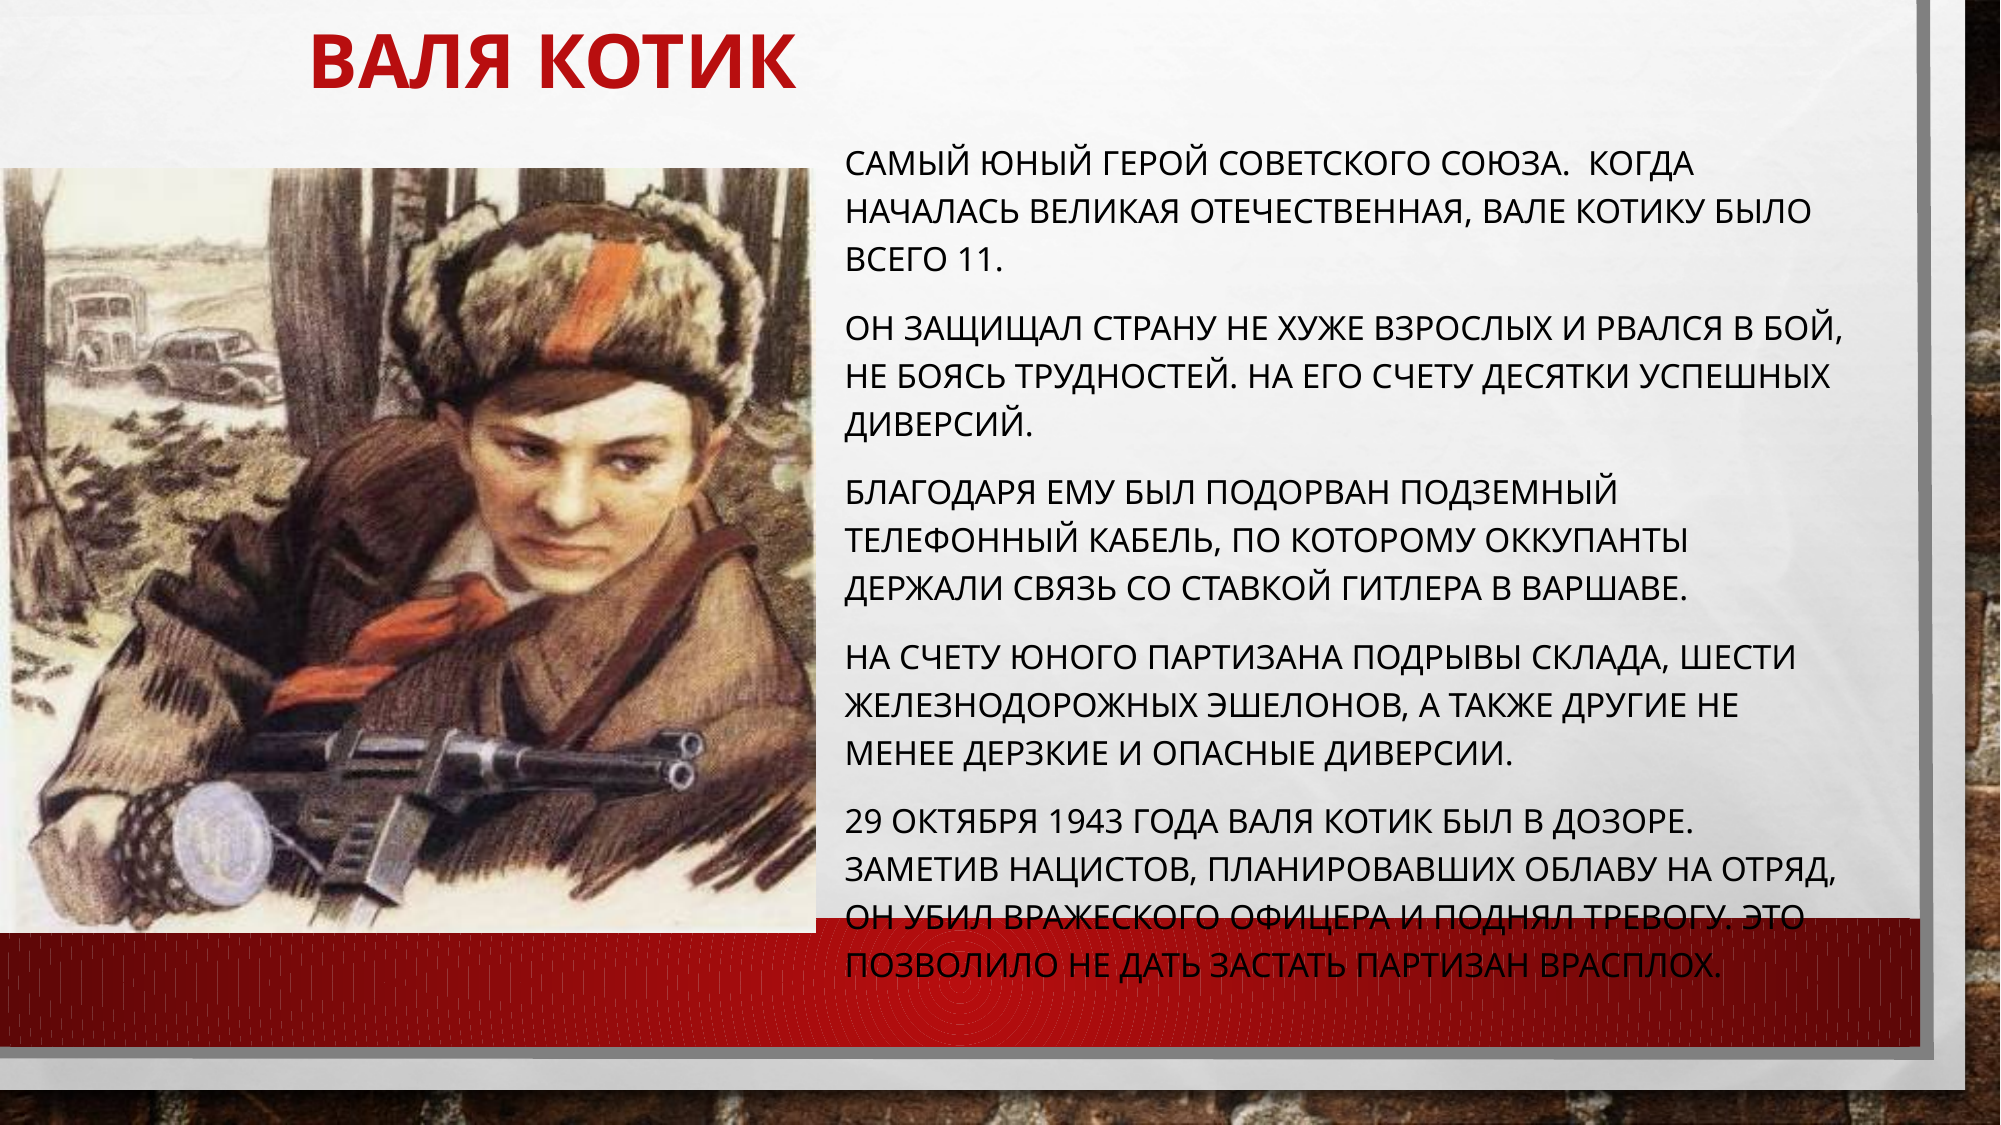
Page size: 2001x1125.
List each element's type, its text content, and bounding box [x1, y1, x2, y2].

title Валя котик [0, 0, 1106, 112]
list самый юный Герой Советского Союза. Когда началась Великая Отечественная, Вале Котику было всего 11. Он защищал страну не хуже взрослых и рвался в бой, не боясь трудностей. На его счету десятки успешных диверсий. Благодаря ему был подорван подземный телефонный кабель, по которому оккупанты держали связь со ставкой Гитлера в Варшаве. На счету юного партизана подрывы склада, шести железнодорожных эшелонов, а также другие не менее дерзкие и опасные диверсии. 29 октября 1943 года Валя Котик был в дозоре. Заметив нацистов, планировавших облаву на отряд, он убил вражеского офицера и поднял тревогу. Это позволило не дать застать партизан врасплох. [829, 127, 1864, 933]
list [0, 167, 817, 933]
picture [0, 0, 2000, 1125]
